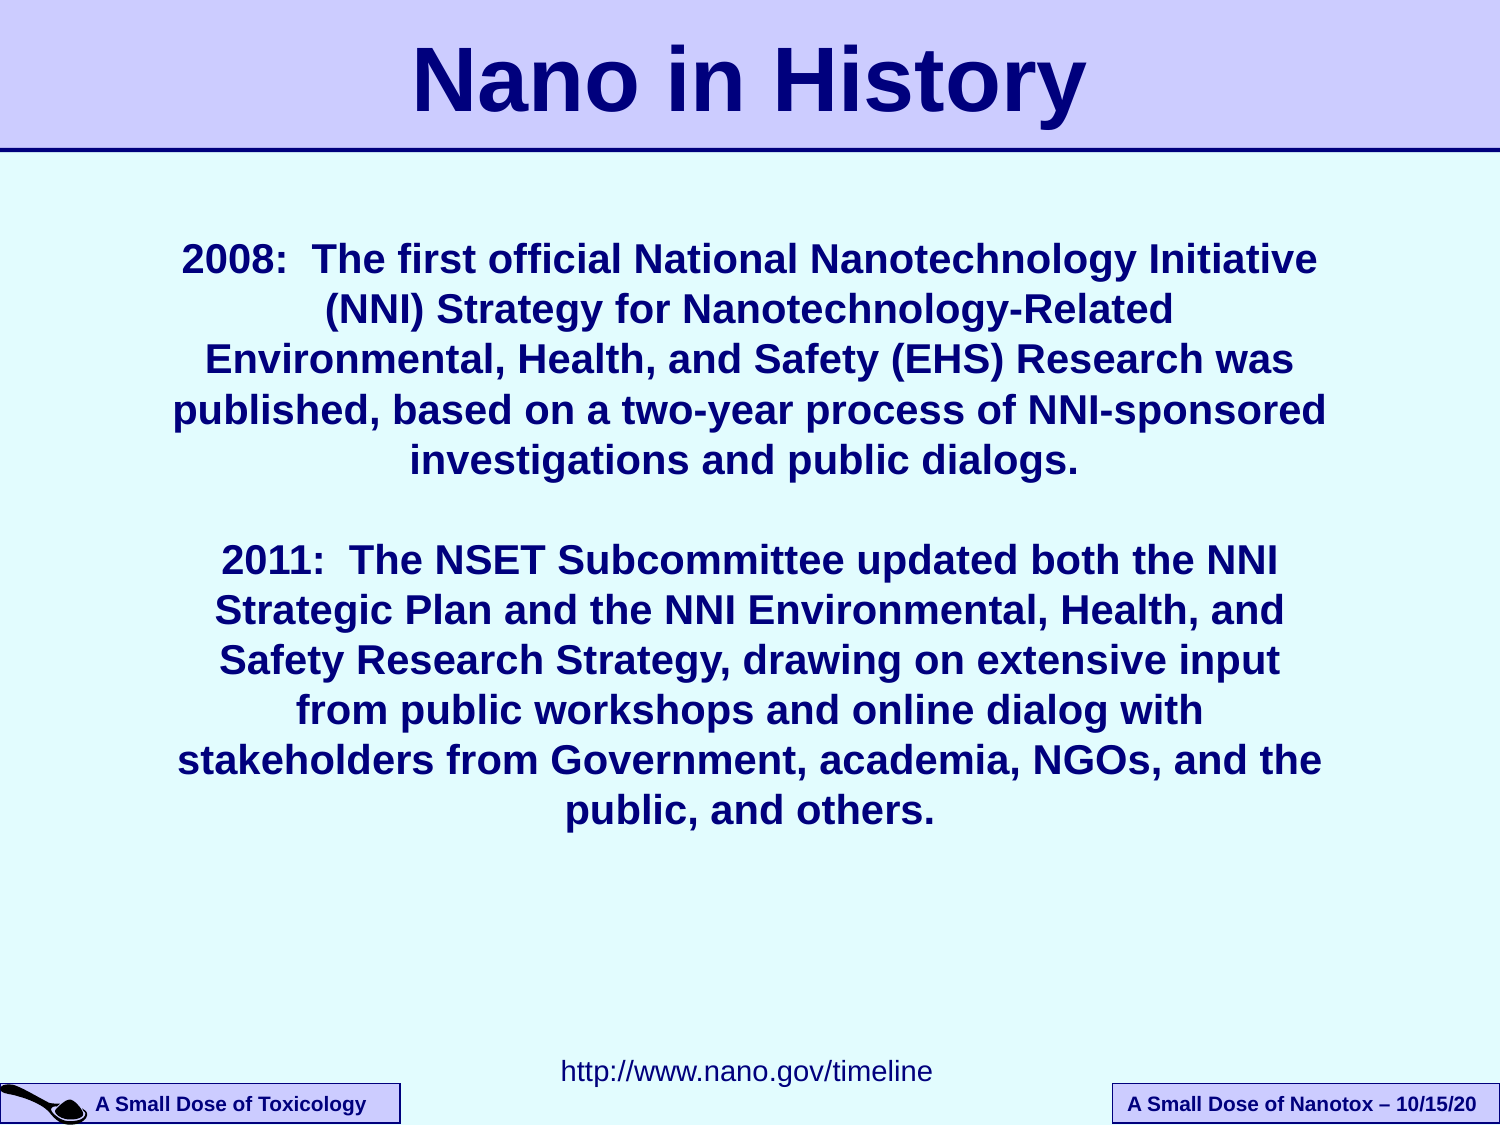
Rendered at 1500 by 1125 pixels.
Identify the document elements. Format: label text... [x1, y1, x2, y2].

text_box 2008: The first official National Nanotechnology Initiative (NNI) Strategy for Nanotechnology-Related Environmental, Health, and Safety (EHS) Research was published, based on a two-year process of NNI-sponsored investigations and public dialogs. 2011: The NSET Subcommittee updated both the NNI Strategic Plan and the NNI Environmental, Health, and Safety Research Strategy, drawing on extensive input from public workshops and online dialog with stakeholders from Government, academia, NGOs, and the public, and others. [154, 224, 1346, 840]
text_box http://www.nano.gov/timeline [545, 1044, 949, 1095]
title Nano in History [112, 11, 1388, 138]
